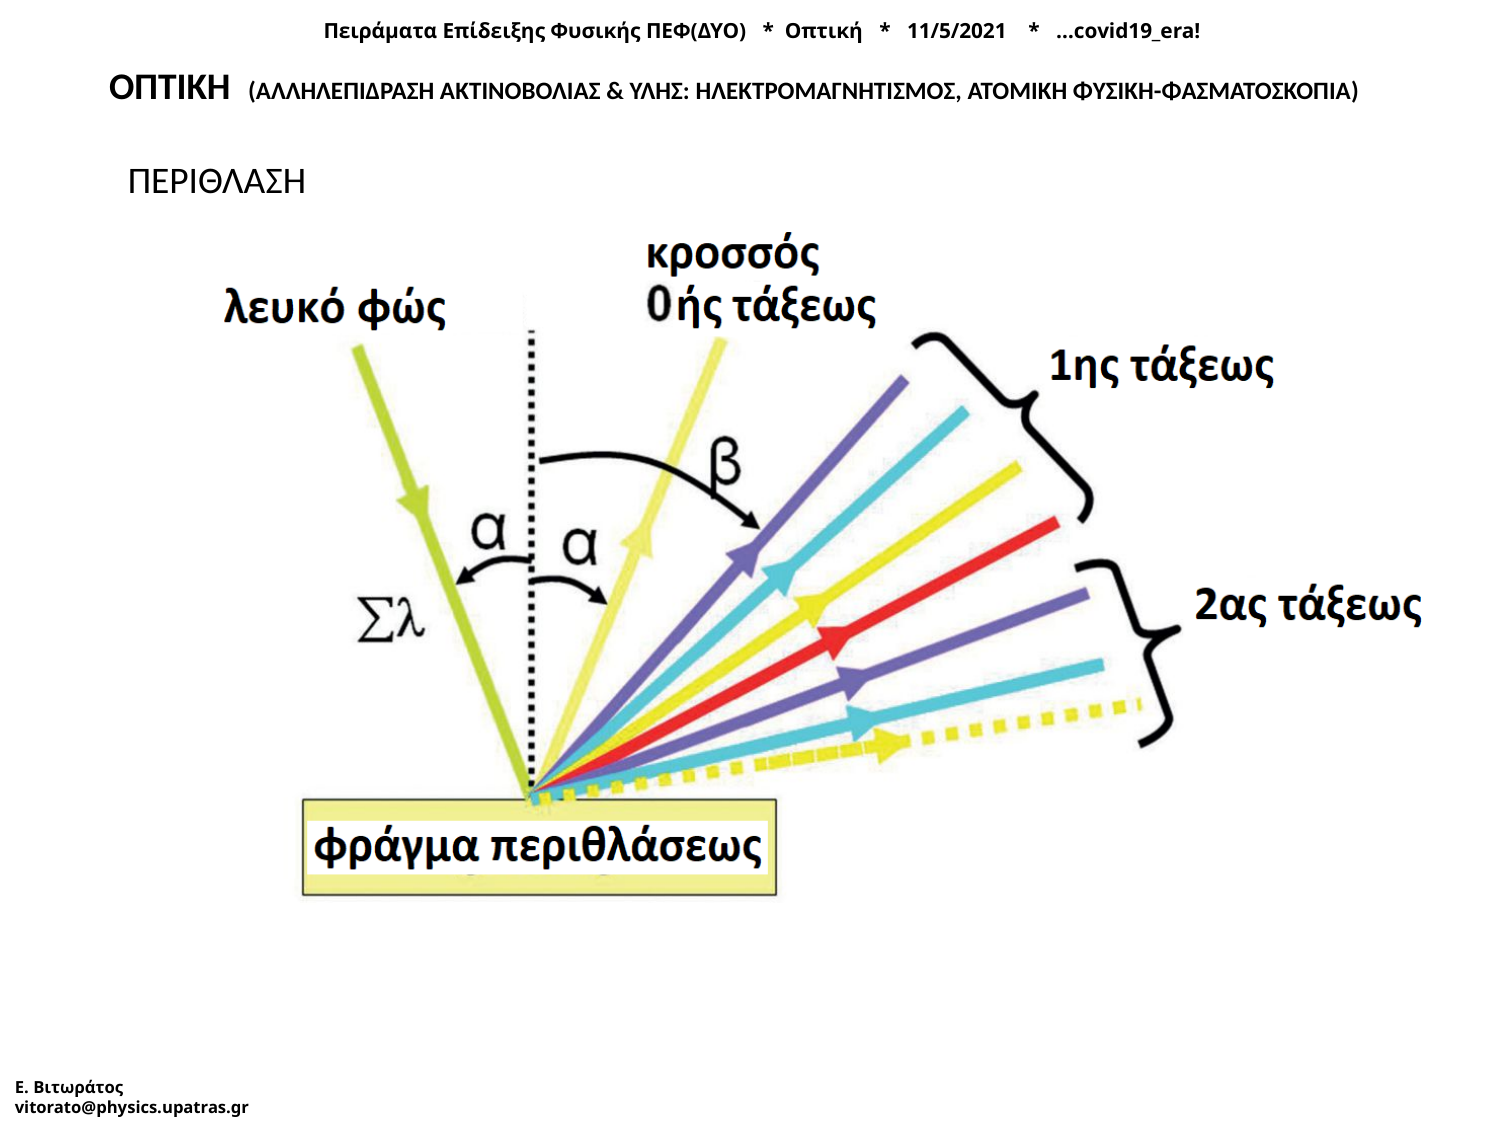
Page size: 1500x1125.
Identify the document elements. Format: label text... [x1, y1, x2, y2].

text_box Ε. Βιτωράτος vitorato@physics.upatras.gr [0, 1069, 603, 1125]
text_box ΠΕΡΙΘΛΑΣΗ [113, 148, 322, 209]
picture [212, 231, 1424, 915]
text_box Πειράματα Επίδειξης Φυσικής ΠΕΦ(ΔΥΟ) * Οπτική * 11/5/2021 * …covid19_era! [88, 10, 1436, 50]
text_box ΟΠΤΙΚΗ (ΑΛΛΗΛΕΠΙΔΡΑΣΗ ΑΚΤΙΝΟΒΟΛΙΑΣ & ΥΛΗΣ: ΗΛΕΚΤΡΟΜΑΓΝΗΤΙΣΜΟΣ, ΑΤΟΜΙΚΗ ΦΥΣΙΚΗ-ΦΑΣΜΑΤΟΣΚΟΠΙΑ) [94, 54, 1495, 115]
